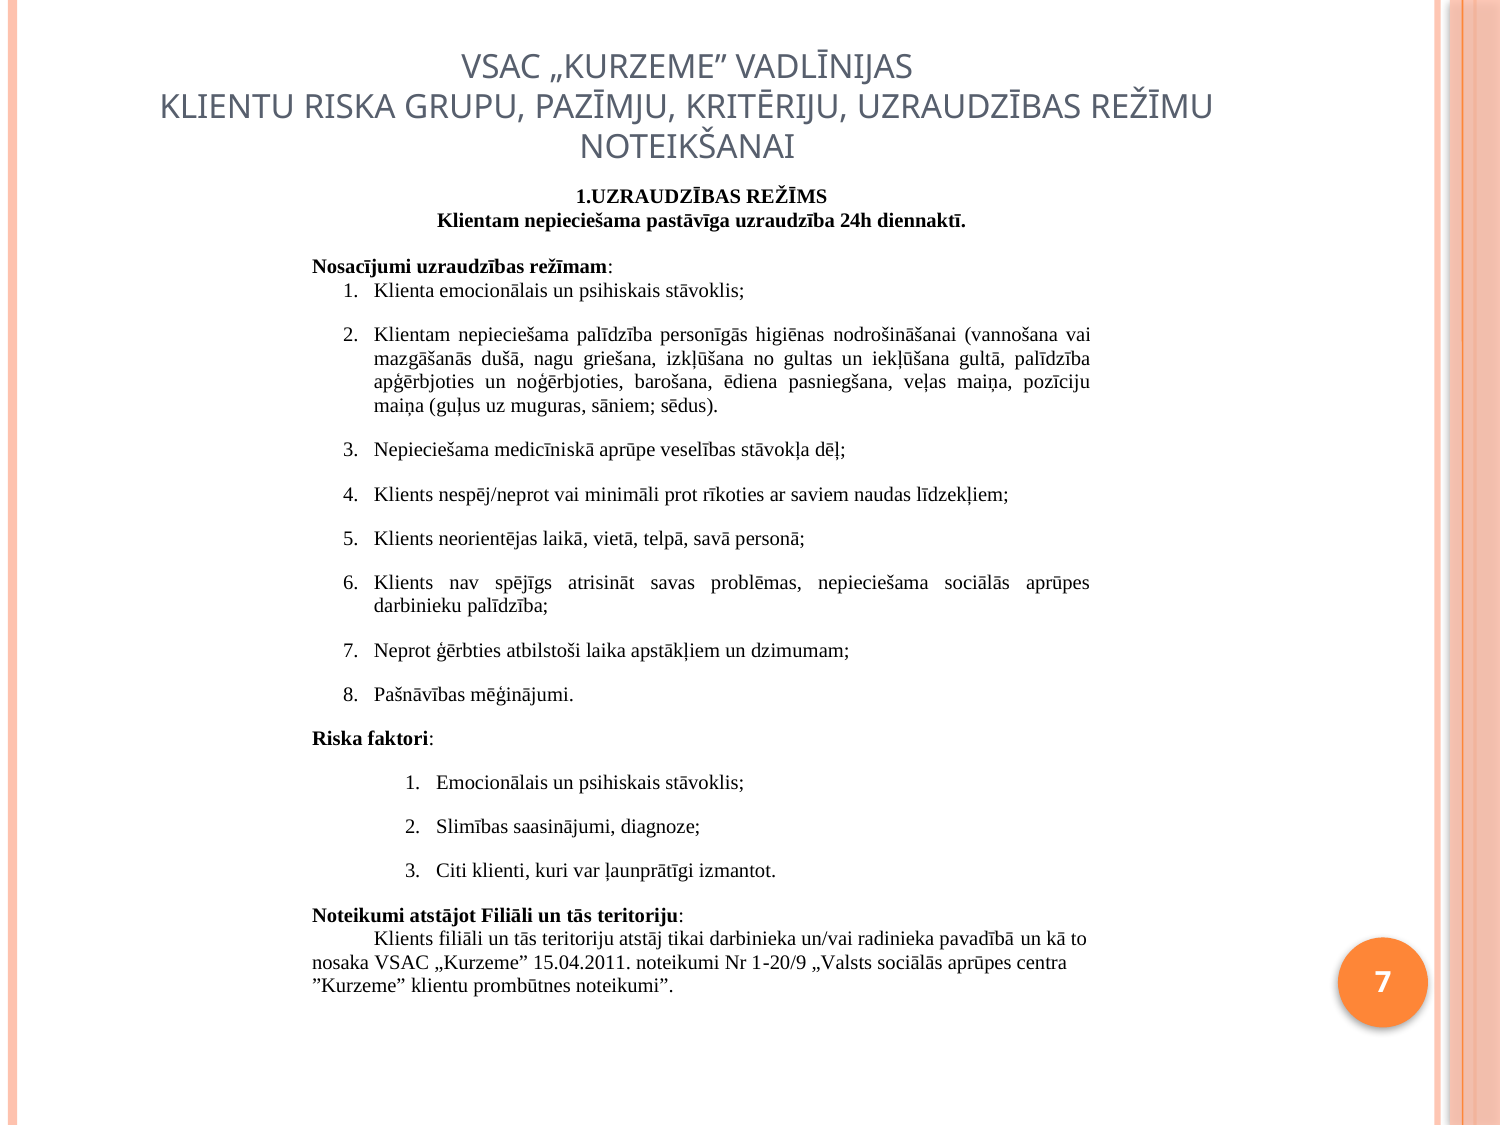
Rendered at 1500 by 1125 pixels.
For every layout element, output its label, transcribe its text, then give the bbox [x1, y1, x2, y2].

slide_number 7 [1333, 940, 1434, 1027]
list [311, 184, 1091, 1000]
title VSAC „Kurzeme” vadlīnijas klientu riska grupu, pazīmju, kritēriju, uzraudzības režīmu noteikšanai [75, 19, 1300, 173]
